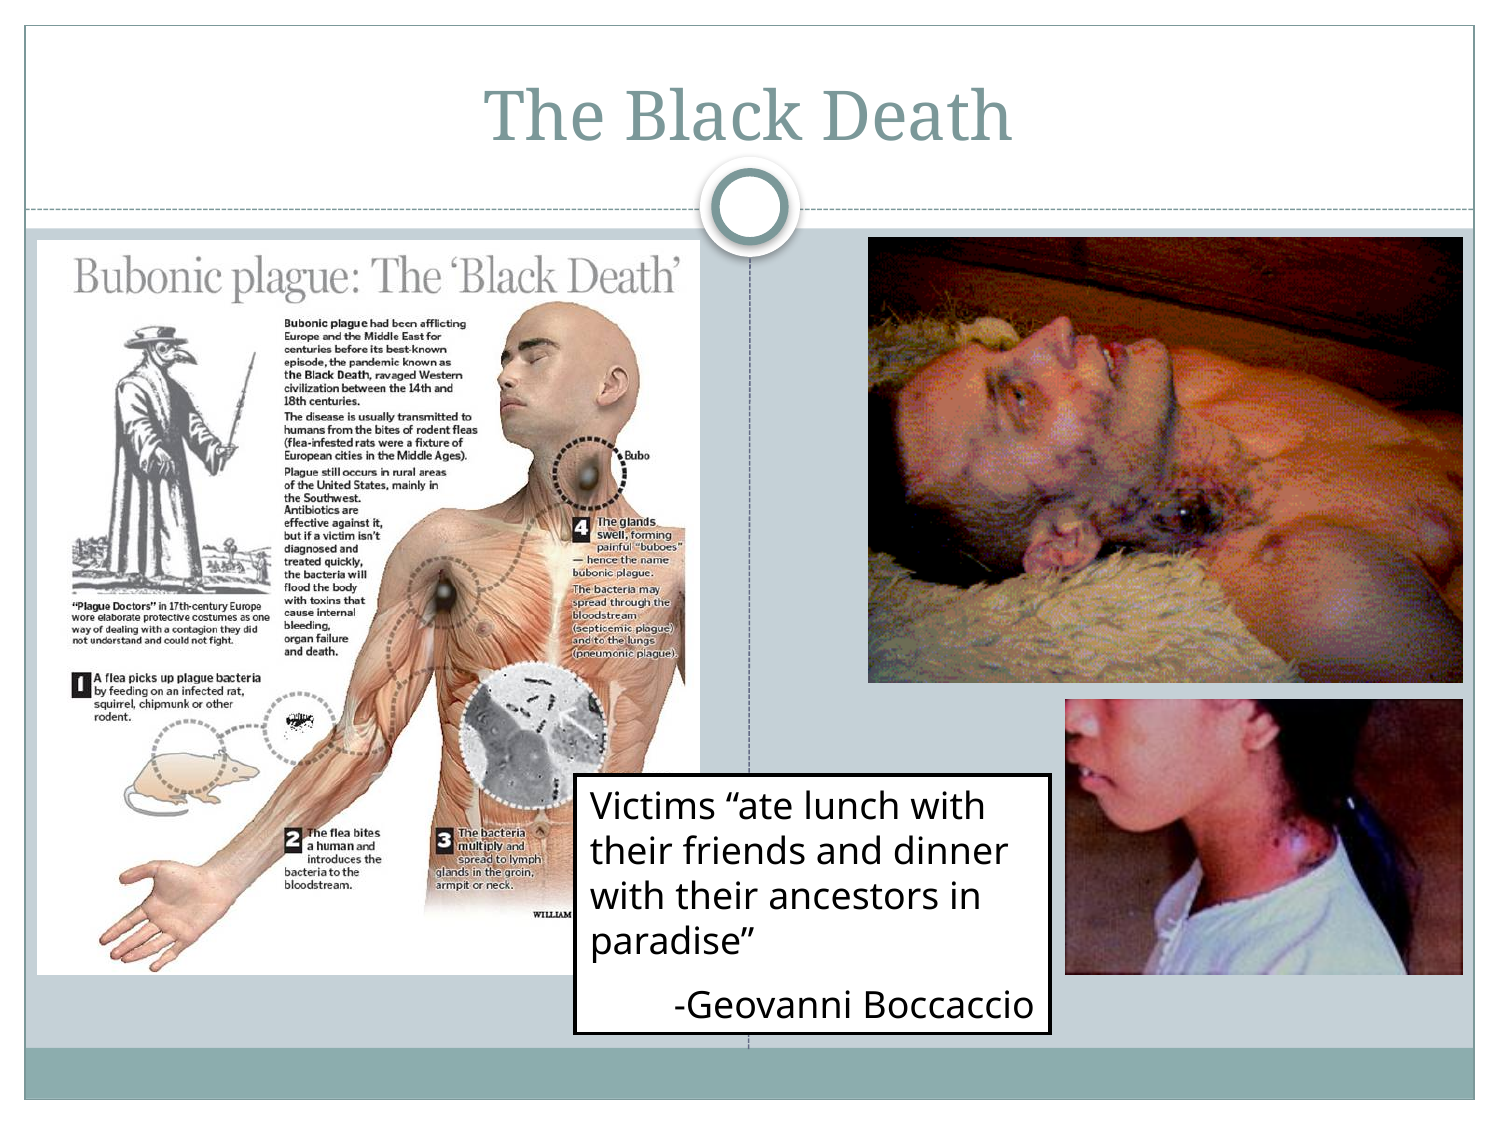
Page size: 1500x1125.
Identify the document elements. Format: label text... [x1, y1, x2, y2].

title The Black Death [49, 37, 1450, 162]
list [868, 237, 1463, 684]
picture [1065, 699, 1463, 976]
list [37, 240, 701, 976]
text_box Victims “ate lunch with their friends and dinner with their ancestors in paradise” -Geovanni Boccaccio [575, 774, 1050, 1034]
